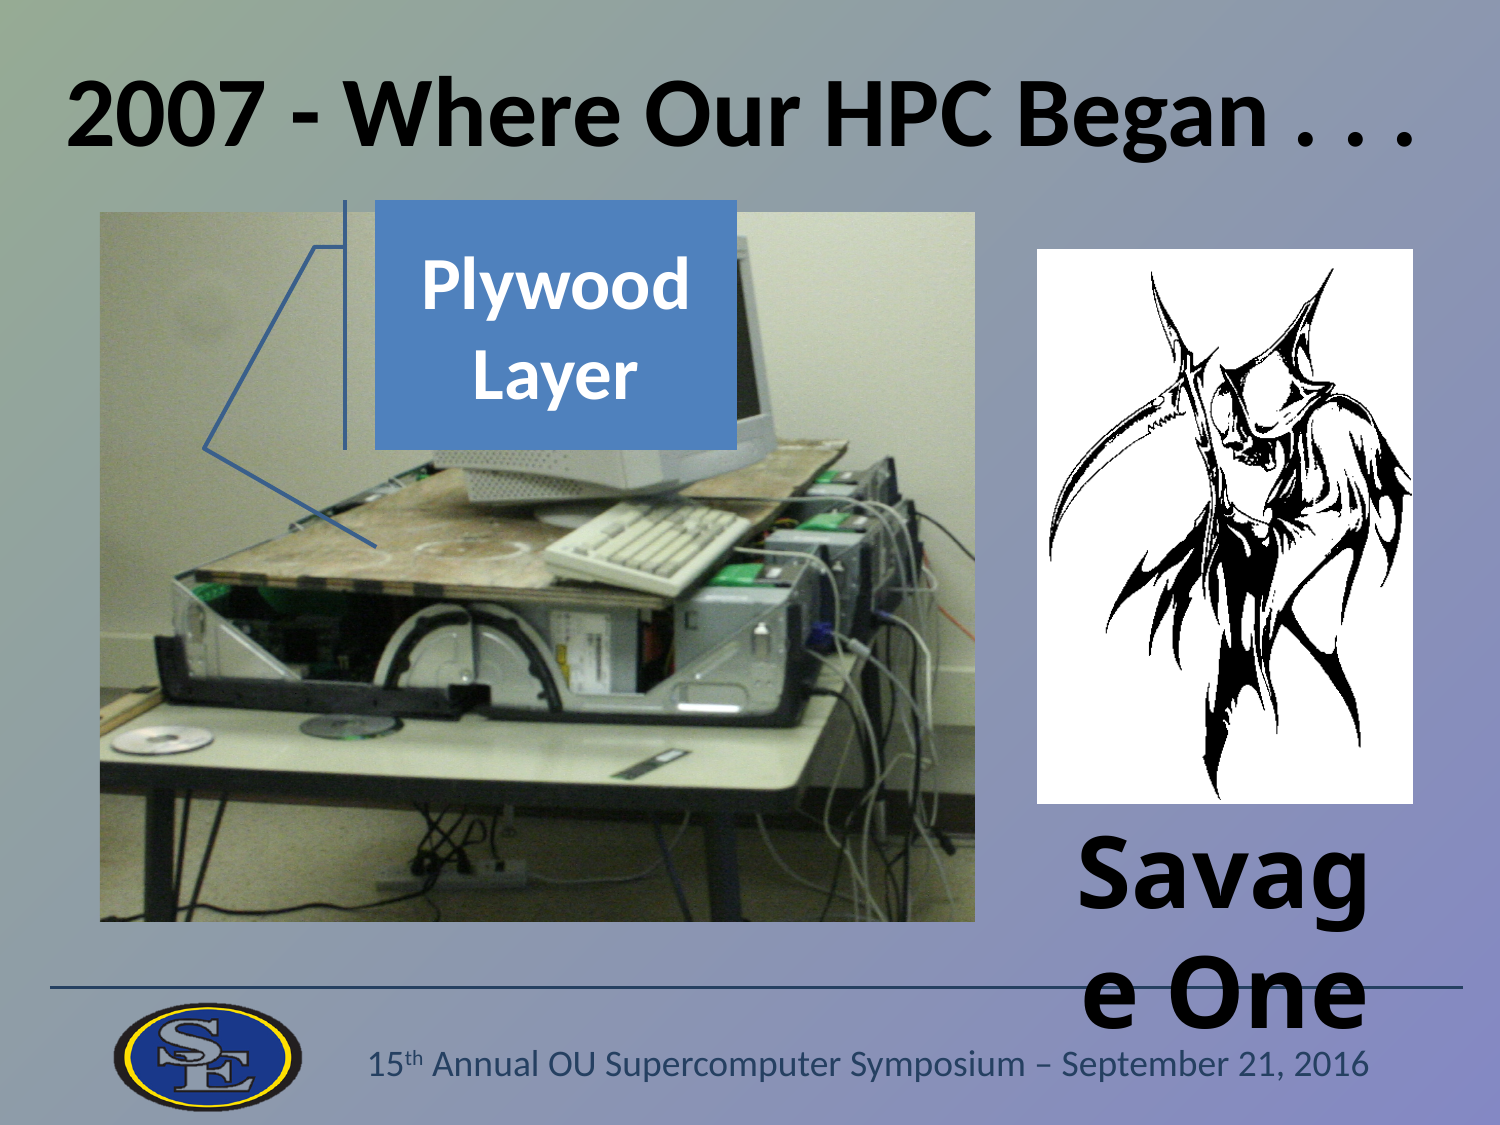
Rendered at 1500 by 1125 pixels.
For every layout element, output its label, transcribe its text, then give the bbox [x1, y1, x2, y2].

picture [99, 212, 976, 922]
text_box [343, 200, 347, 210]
text_box Plywood Layer [375, 200, 737, 210]
text_box 2007 - Where Our HPC Began . . . [49, 24, 1475, 188]
picture [112, 978, 303, 1112]
text_box Savage One [1037, 811, 1413, 1056]
picture [1037, 249, 1413, 804]
